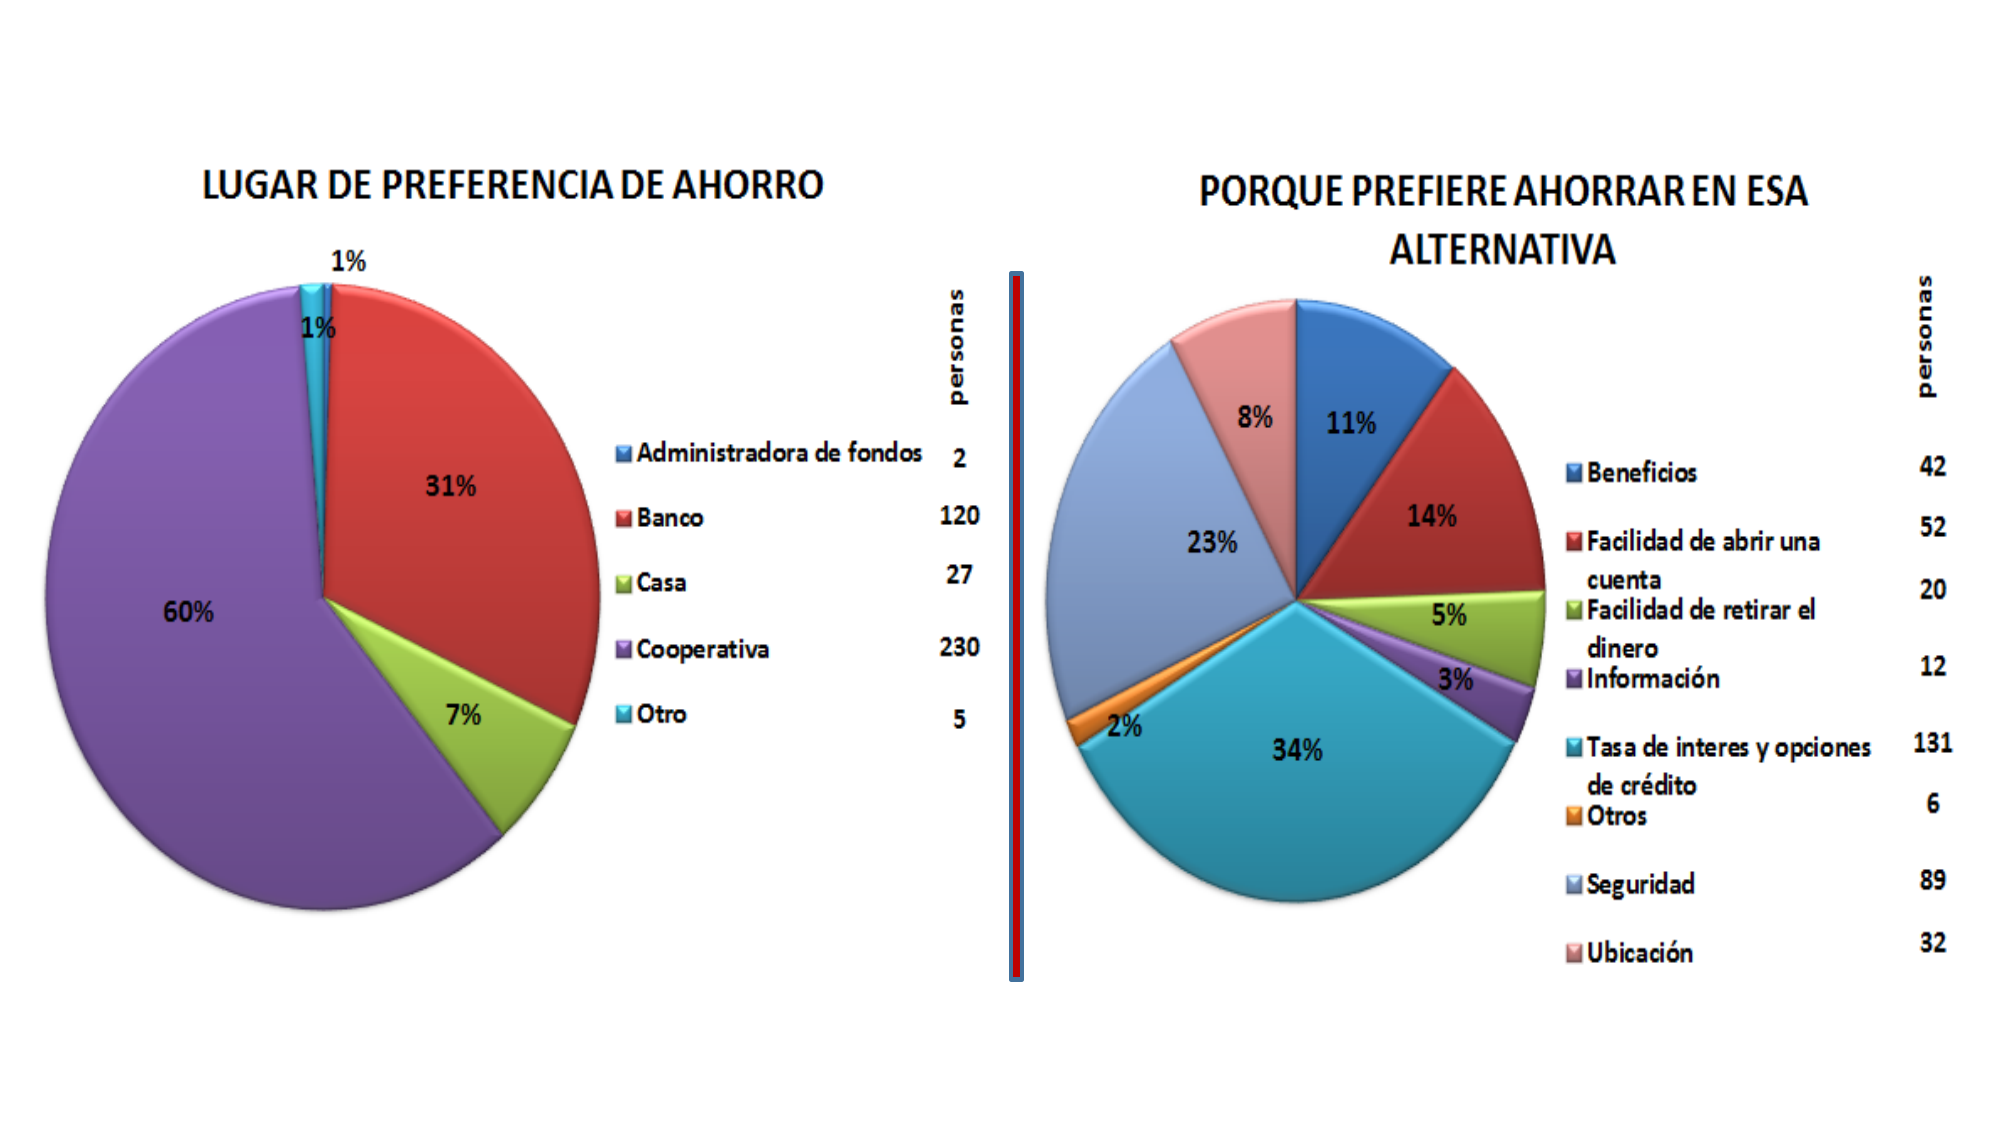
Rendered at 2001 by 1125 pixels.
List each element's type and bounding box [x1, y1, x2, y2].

text_box [1009, 271, 1024, 982]
picture [1040, 155, 1973, 992]
picture [38, 155, 993, 922]
